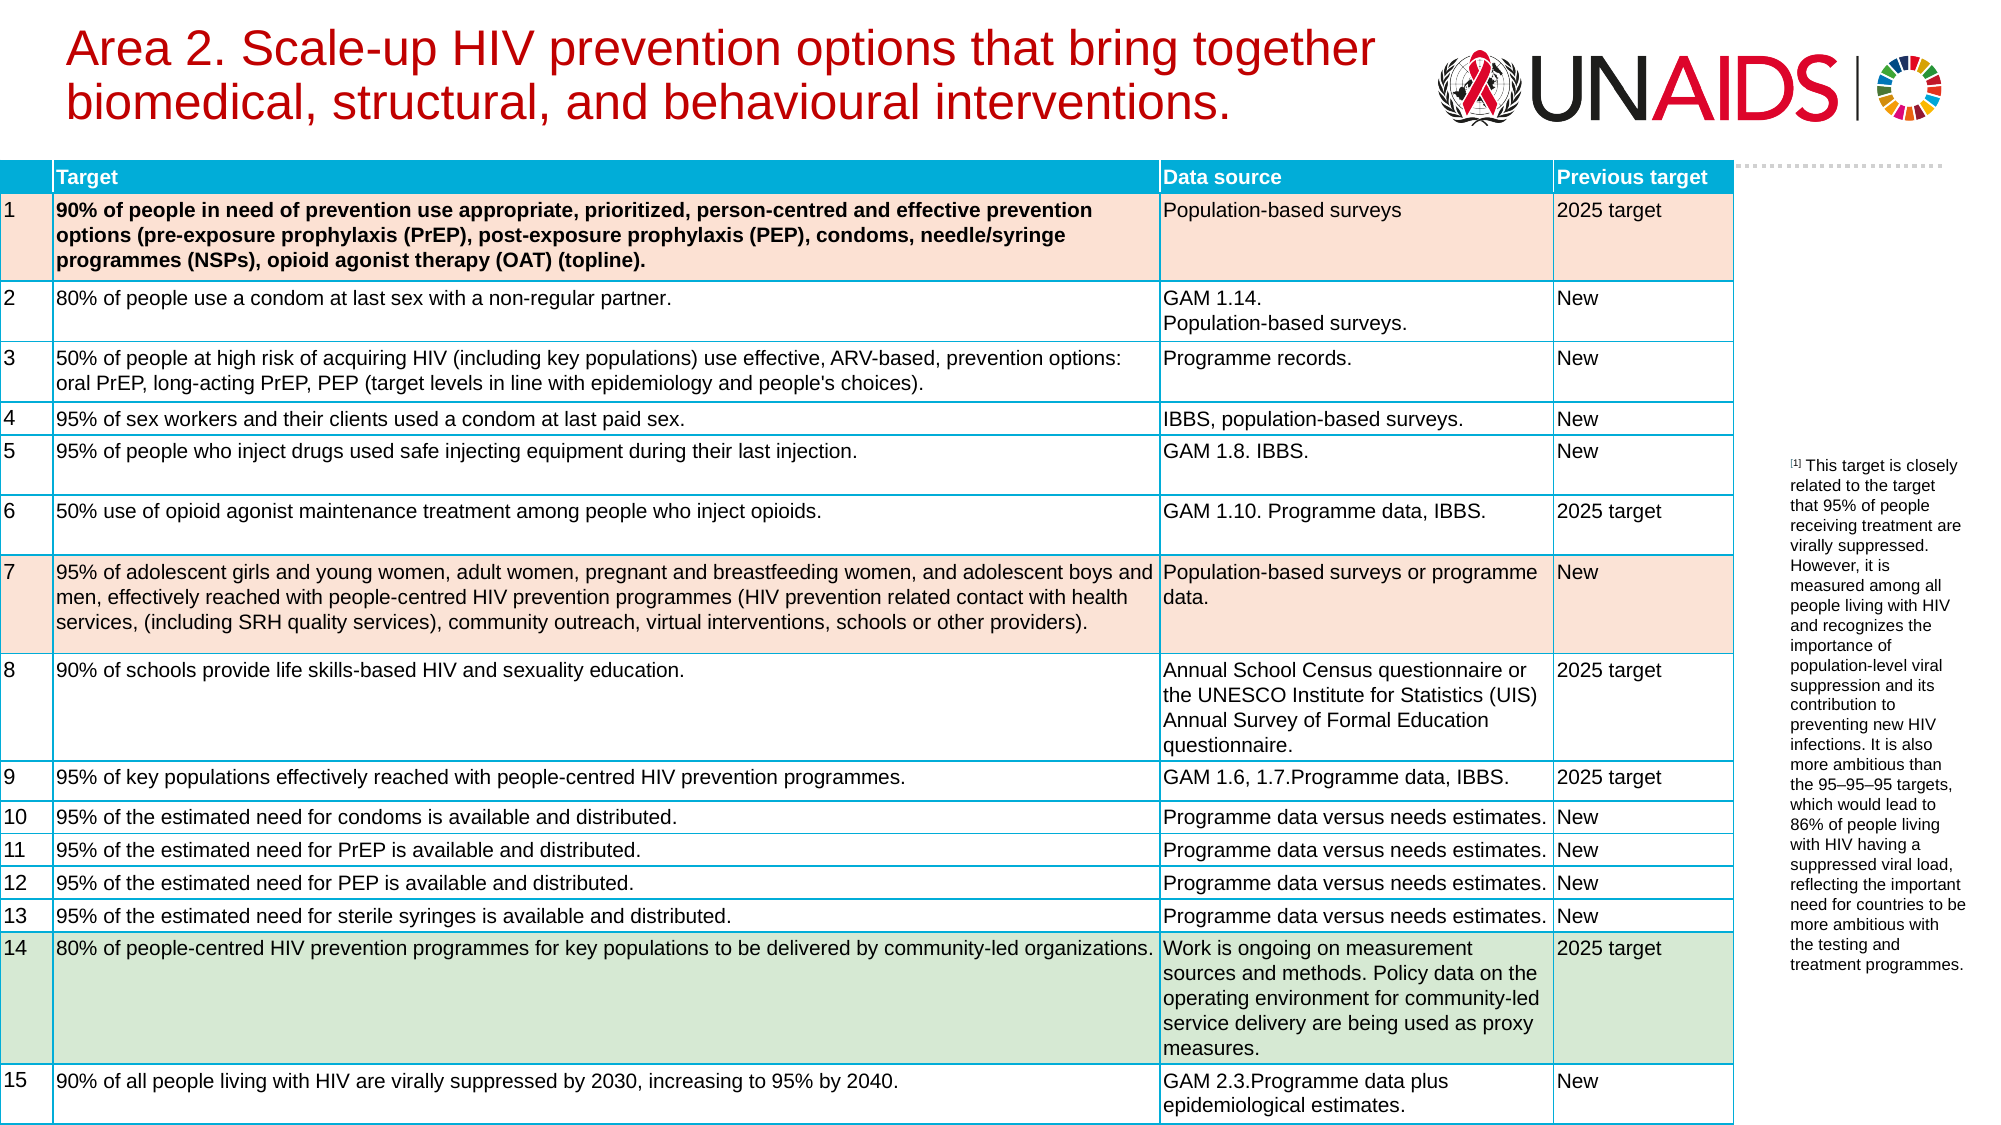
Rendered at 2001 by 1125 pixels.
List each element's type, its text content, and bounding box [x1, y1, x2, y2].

table_cell Programme data versus needs estimates. [1161, 802, 1553, 833]
table_cell 10 [1, 802, 52, 833]
picture [1669, 50, 1943, 126]
table_cell 95% of the estimated need for PEP is available and distributed. [54, 867, 1159, 898]
table_cell 2 [1, 282, 52, 341]
table_cell New [1554, 802, 1733, 833]
table_cell 2025 target [1554, 654, 1733, 760]
table_cell New [1554, 436, 1733, 494]
table_cell New [1554, 834, 1733, 865]
table_cell 95% of the estimated need for sterile syringes is available and distributed. [54, 900, 1159, 931]
table_cell 8 [1, 654, 52, 760]
table_cell Programme data versus needs estimates. [1161, 900, 1553, 931]
table_cell Programme data versus needs estimates. [1161, 867, 1553, 898]
table_cell 90% of people in need of prevention use appropriate, prioritized, person-centred and effective prevention options (pre-exposure prophylaxis (PrEP), post-exposure prophylaxis (PEP), condoms, needle/syringe programmes (NSPs), opioid agonist therapy (OAT) (topline). [54, 194, 1159, 280]
table_cell GAM 1.10. Programme data, IBBS. [1161, 496, 1553, 554]
table_cell 90% of schools provide life skills-based HIV and sexuality education. [54, 654, 1159, 760]
table_cell GAM 2.3.Programme data plus epidemiological estimates. [1161, 1065, 1553, 1123]
table_cell Population-based surveys or programme data. [1161, 556, 1553, 653]
table_cell 95% of people who inject drugs used safe injecting equipment during their last injection. [54, 436, 1159, 494]
table_cell 4 [1, 403, 52, 434]
table_cell 95% of the estimated need for condoms is available and distributed. [54, 802, 1159, 833]
table_cell 5 [1, 436, 52, 494]
table_cell 3 [1, 342, 52, 401]
table_cell New [1554, 403, 1733, 434]
table_cell 2025 target [1554, 496, 1733, 554]
table_cell 2025 target [1554, 762, 1733, 800]
table_header Data source [1161, 161, 1553, 192]
table_cell 13 [1, 900, 52, 931]
table_cell 11 [1, 834, 52, 865]
table_cell Programme data versus needs estimates. [1161, 834, 1553, 865]
table_cell 15 [1, 1065, 52, 1123]
table_cell 95% of key populations effectively reached with people-centred HIV prevention programmes. [54, 762, 1159, 800]
title Area 2. Scale-up HIV prevention options that bring together biomedical, structural, and behavioural interventions. [50, 0, 1669, 160]
table_cell New [1554, 556, 1733, 653]
table_cell IBBS, population-based surveys. [1161, 403, 1553, 434]
table_cell 80% of people-centred HIV prevention programmes for key populations to be delivered by community-led organizations. [54, 933, 1159, 1063]
table_cell New [1554, 1065, 1733, 1123]
table_cell 95% of the estimated need for PrEP is available and distributed. [54, 834, 1159, 865]
table_cell 12 [1, 867, 52, 898]
table_cell 80% of people use a condom at last sex with a non-regular partner. [54, 282, 1159, 341]
table_header [1, 161, 52, 192]
table_cell New [1554, 342, 1733, 401]
table_cell 1 [1, 194, 52, 280]
table_cell 9 [1, 762, 52, 800]
table_cell 95% of sex workers and their clients used a condom at last paid sex. [54, 403, 1159, 434]
table_cell 90% of all people living with HIV are virally suppressed by 2030, increasing to 95% by 2040. [54, 1065, 1159, 1123]
table_cell 2025 target [1554, 194, 1733, 280]
table_header Target [54, 161, 1159, 192]
table_cell 6 [1, 496, 52, 554]
table_cell 14 [1, 933, 52, 1063]
table_header Previous target [1554, 161, 1733, 192]
table_cell Work is ongoing on measurement sources and methods. Policy data on the operating environment for community-led service delivery are being used as proxy measures. [1161, 933, 1553, 1063]
text_box [1] This target is closely related to the target that 95% of people receiving treatment are virally suppressed. However, it is measured among all people living with HIV and recognizes the importance of population-level viral suppression and its contribution to preventing new HIV infections. It is also more ambitious than the 95–95–95 targets, which would lead to 86% of people living with HIV having a suppressed viral load, reflecting the important need for countries to be more ambitious with the testing and treatment programmes. [1775, 447, 1982, 982]
table_cell New [1554, 282, 1733, 341]
table_cell 50% use of opioid agonist maintenance treatment among people who inject opioids. [54, 496, 1159, 554]
table_cell 2025 target [1554, 933, 1733, 1063]
table_cell Annual School Census questionnaire or the UNESCO Institute for Statistics (UIS) Annual Survey of Formal Education questionnaire. [1161, 654, 1553, 760]
table_cell 95% of adolescent girls and young women, adult women, pregnant and breastfeeding women, and adolescent boys and men, effectively reached with people-centred HIV prevention programmes (HIV prevention related contact with health services, (including SRH quality services), community outreach, virtual interventions, schools or other providers). [54, 556, 1159, 653]
table_cell 7 [1, 556, 52, 653]
table_cell New [1554, 900, 1733, 931]
table_cell 50% of people at high risk of acquiring HIV (including key populations) use effective, ARV-based, prevention options: oral PrEP, long-acting PrEP, PEP (target levels in line with epidemiology and people's choices). [54, 342, 1159, 401]
table_cell New [1554, 867, 1733, 898]
table_cell GAM 1.6, 1.7.Programme data, IBBS. [1161, 762, 1553, 800]
table_cell GAM 1.14. Population-based surveys. [1161, 282, 1553, 341]
table_cell Programme records. [1161, 342, 1553, 401]
table_cell GAM 1.8. IBBS. [1161, 436, 1553, 494]
table_cell Population-based surveys [1161, 194, 1553, 280]
